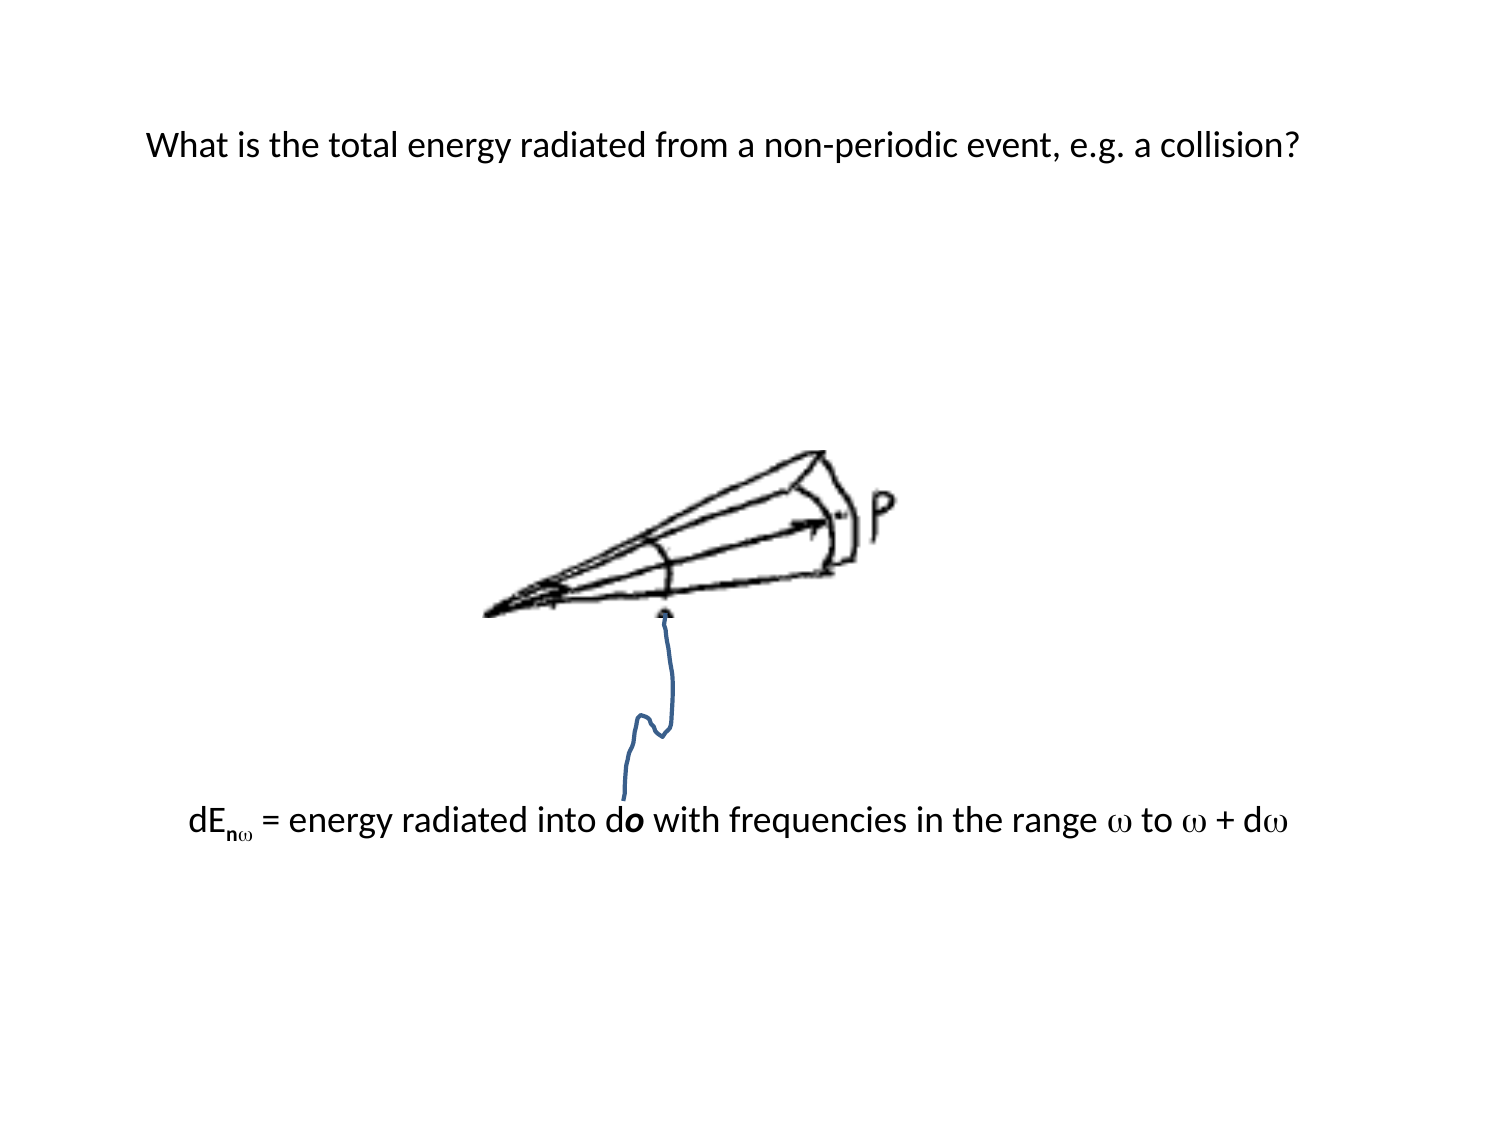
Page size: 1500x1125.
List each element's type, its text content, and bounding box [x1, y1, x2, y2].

text_box dEnw = energy radiated into do with frequencies in the range w to w + dw [173, 787, 1304, 854]
text_box [621, 627, 675, 802]
text_box What is the total energy radiated from a non-periodic event, e.g. a collision? [131, 112, 1318, 173]
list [481, 449, 899, 618]
